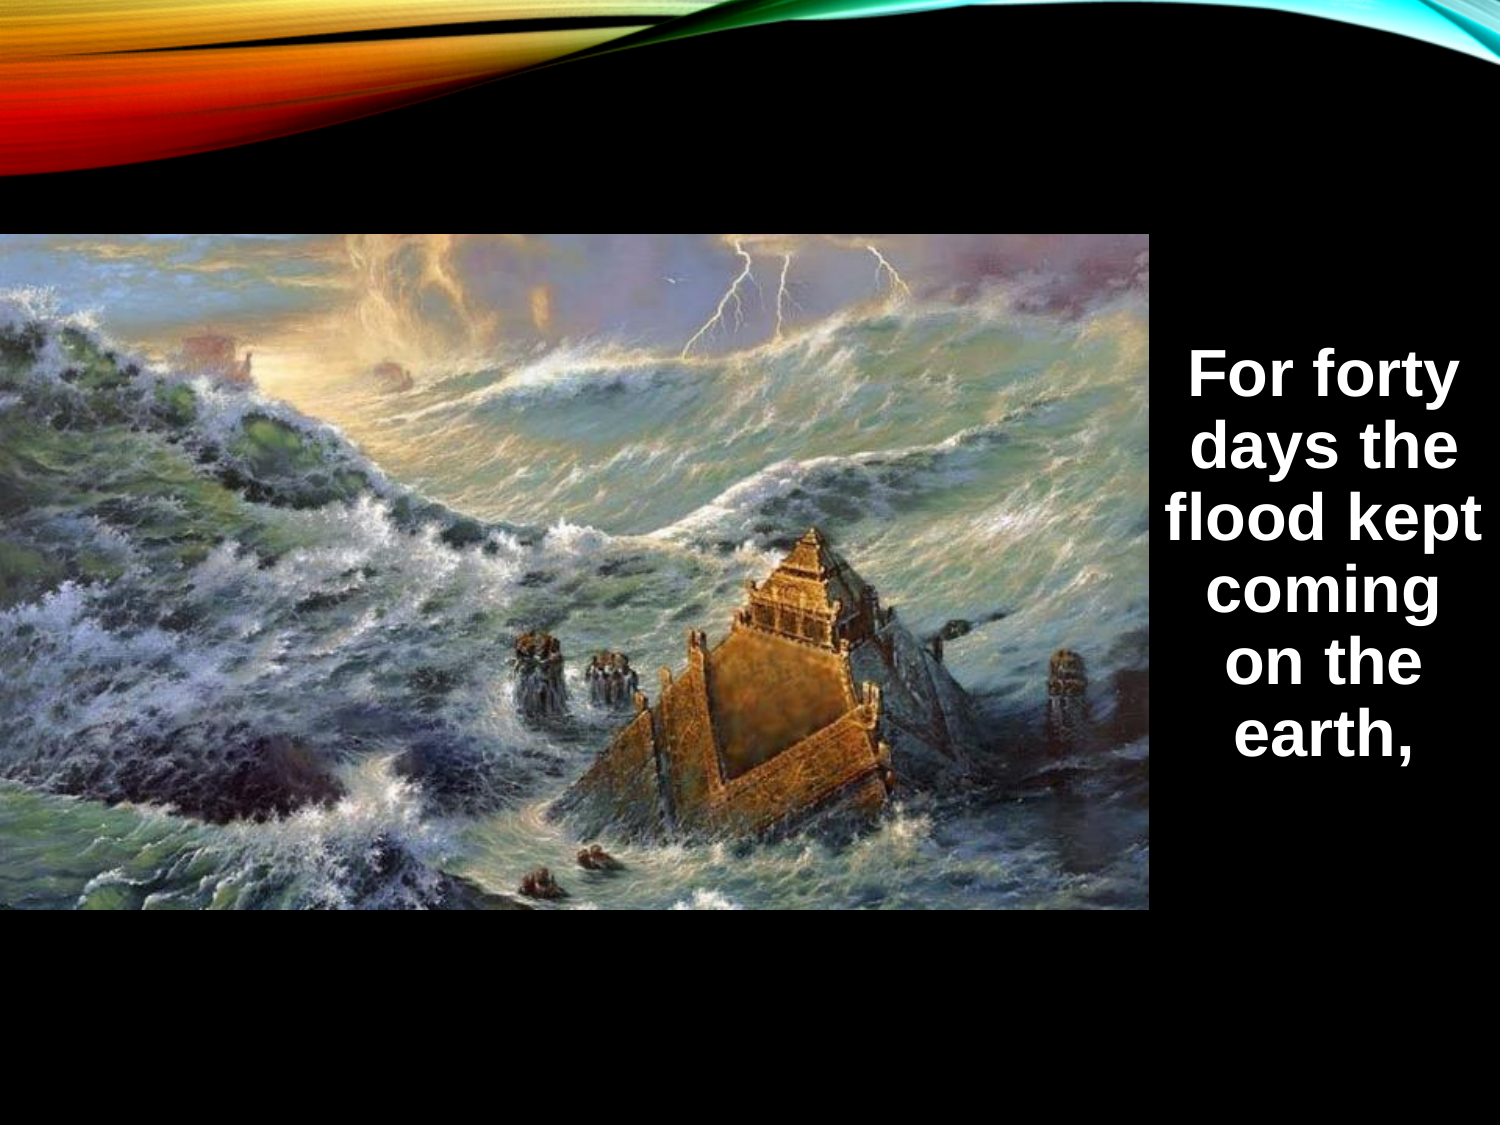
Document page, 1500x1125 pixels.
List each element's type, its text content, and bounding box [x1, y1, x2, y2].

title For forty days the flood kept coming on the earth, [1149, 234, 1500, 876]
picture [0, 234, 1149, 910]
picture [0, 0, 1500, 178]
